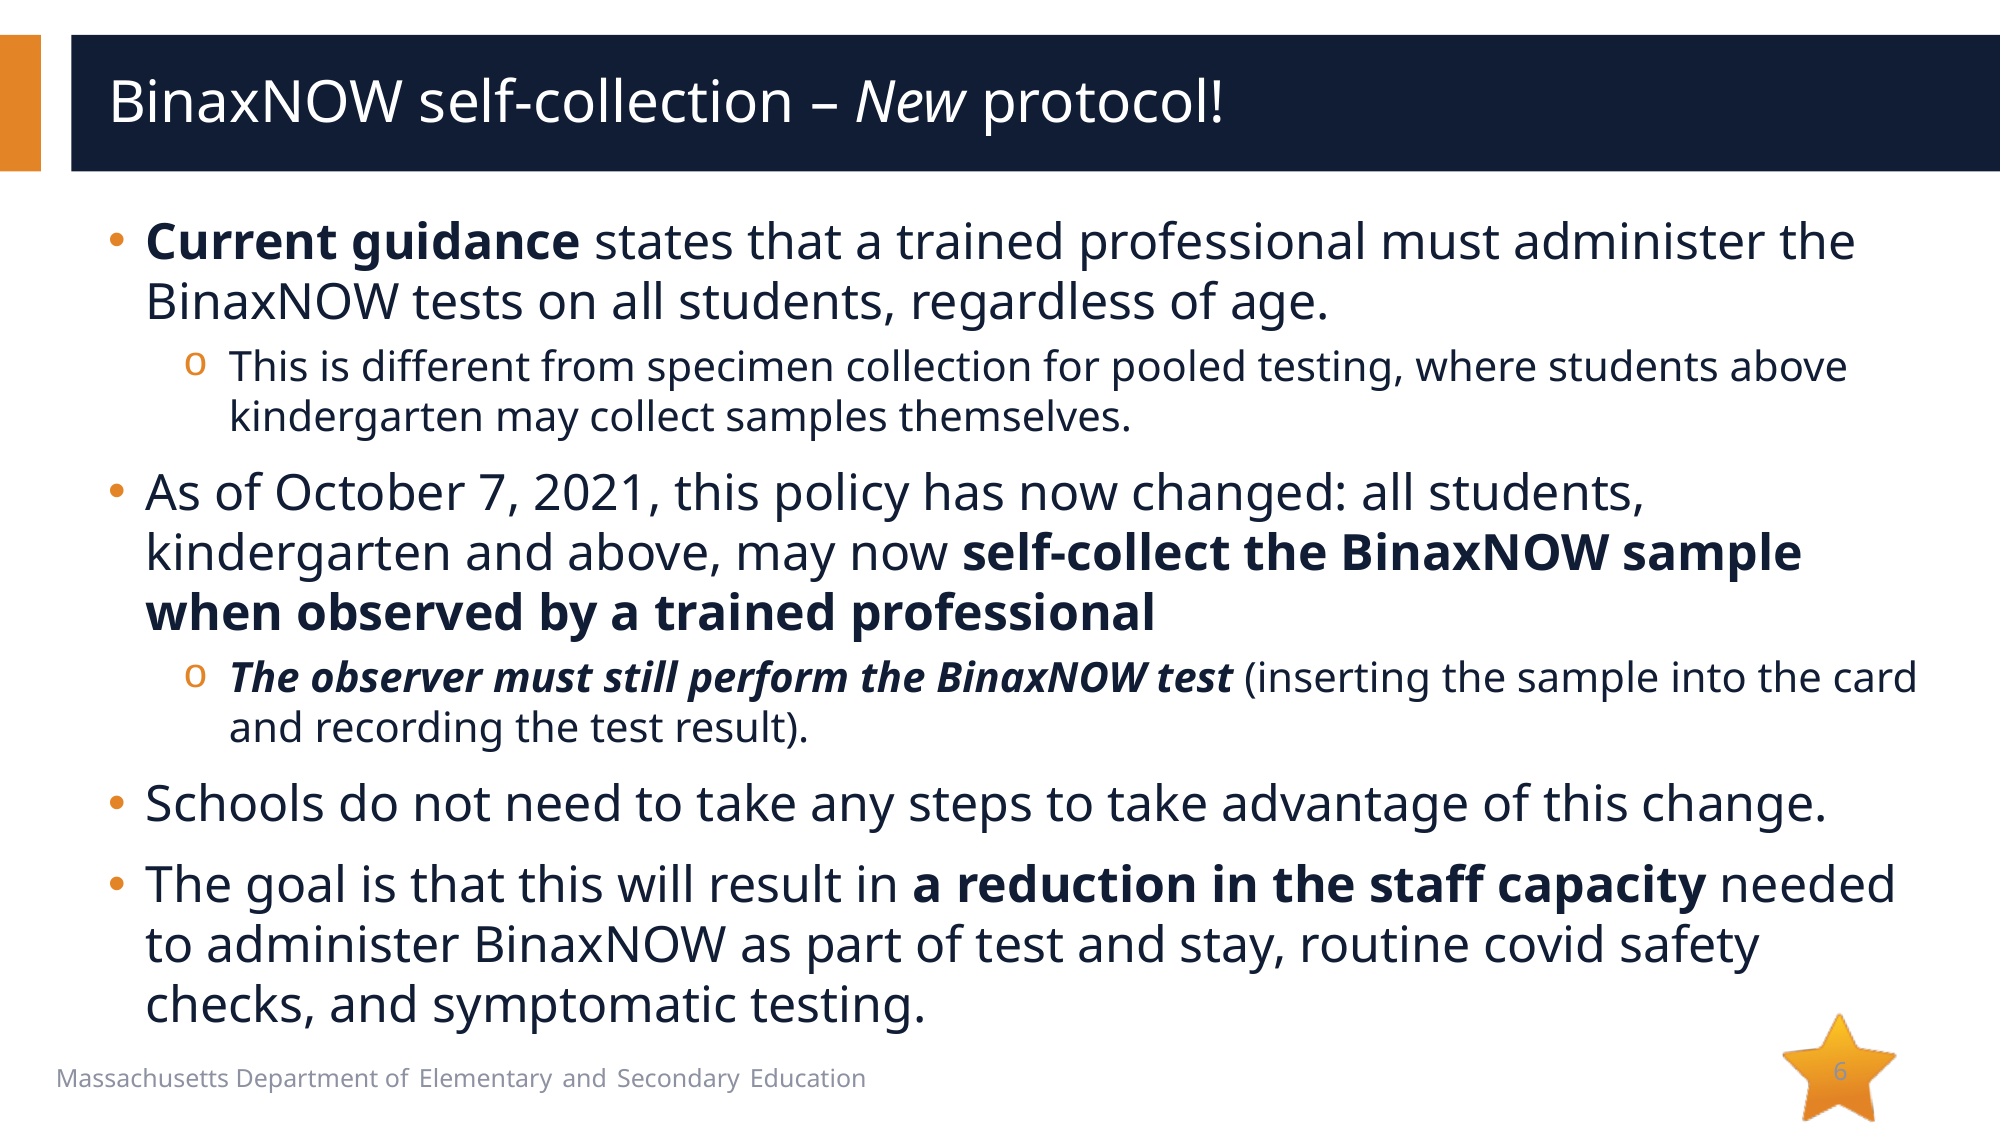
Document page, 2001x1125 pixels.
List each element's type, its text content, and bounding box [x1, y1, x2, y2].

title BinaxNOW self-collection – New protocol! [93, 47, 1959, 159]
slide_number 6 [1412, 1042, 1863, 1103]
list Current guidance states that a trained professional must administer the BinaxNOW tests on all students, regardless of age. This is different from specimen collection for pooled testing, where students above kindergarten may collect samples themselves. As of October 7, 2021, this policy has now changed: all students, kindergarten and above, may now self-collect the BinaxNOW sample when observed by a trained professional The observer must still perform the BinaxNOW test (inserting the sample into the card and recording the test result). Schools do not need to take any steps to take advantage of this change. The goal is that this will result in a reduction in the staff capacity needed to administer BinaxNOW as part of test and stay, routine covid safety checks, and symptomatic testing. [93, 201, 1959, 1031]
picture [1775, 1031, 1909, 1125]
